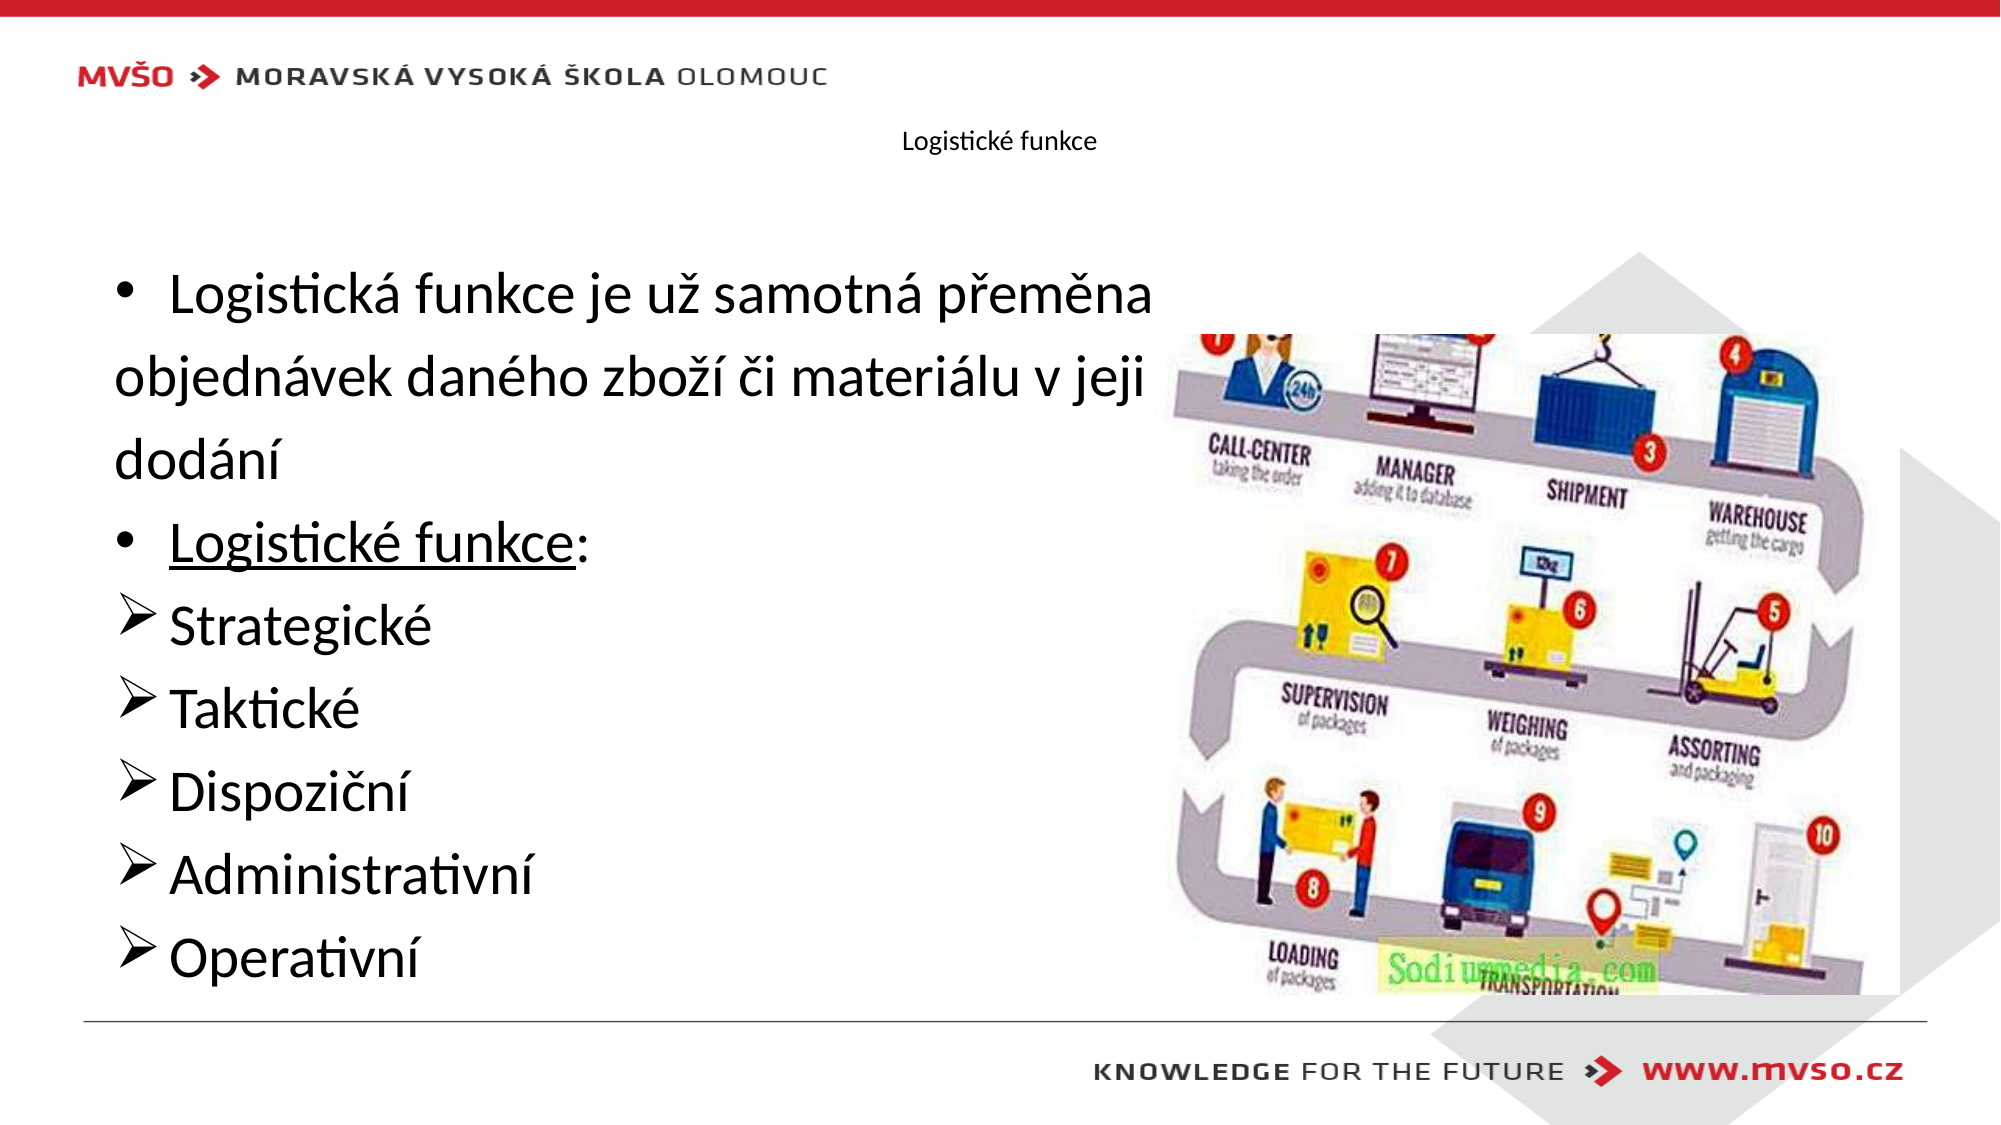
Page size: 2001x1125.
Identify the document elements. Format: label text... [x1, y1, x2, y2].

title Logistické funkce [99, 45, 1900, 233]
list Logistická funkce je už samotná přeměna objednávek daného zboží či materiálu v jejich dodání Logistické funkce: Strategické Taktické Dispoziční Administrativní Operativní [99, 246, 1900, 1005]
picture [0, 0, 2001, 1125]
